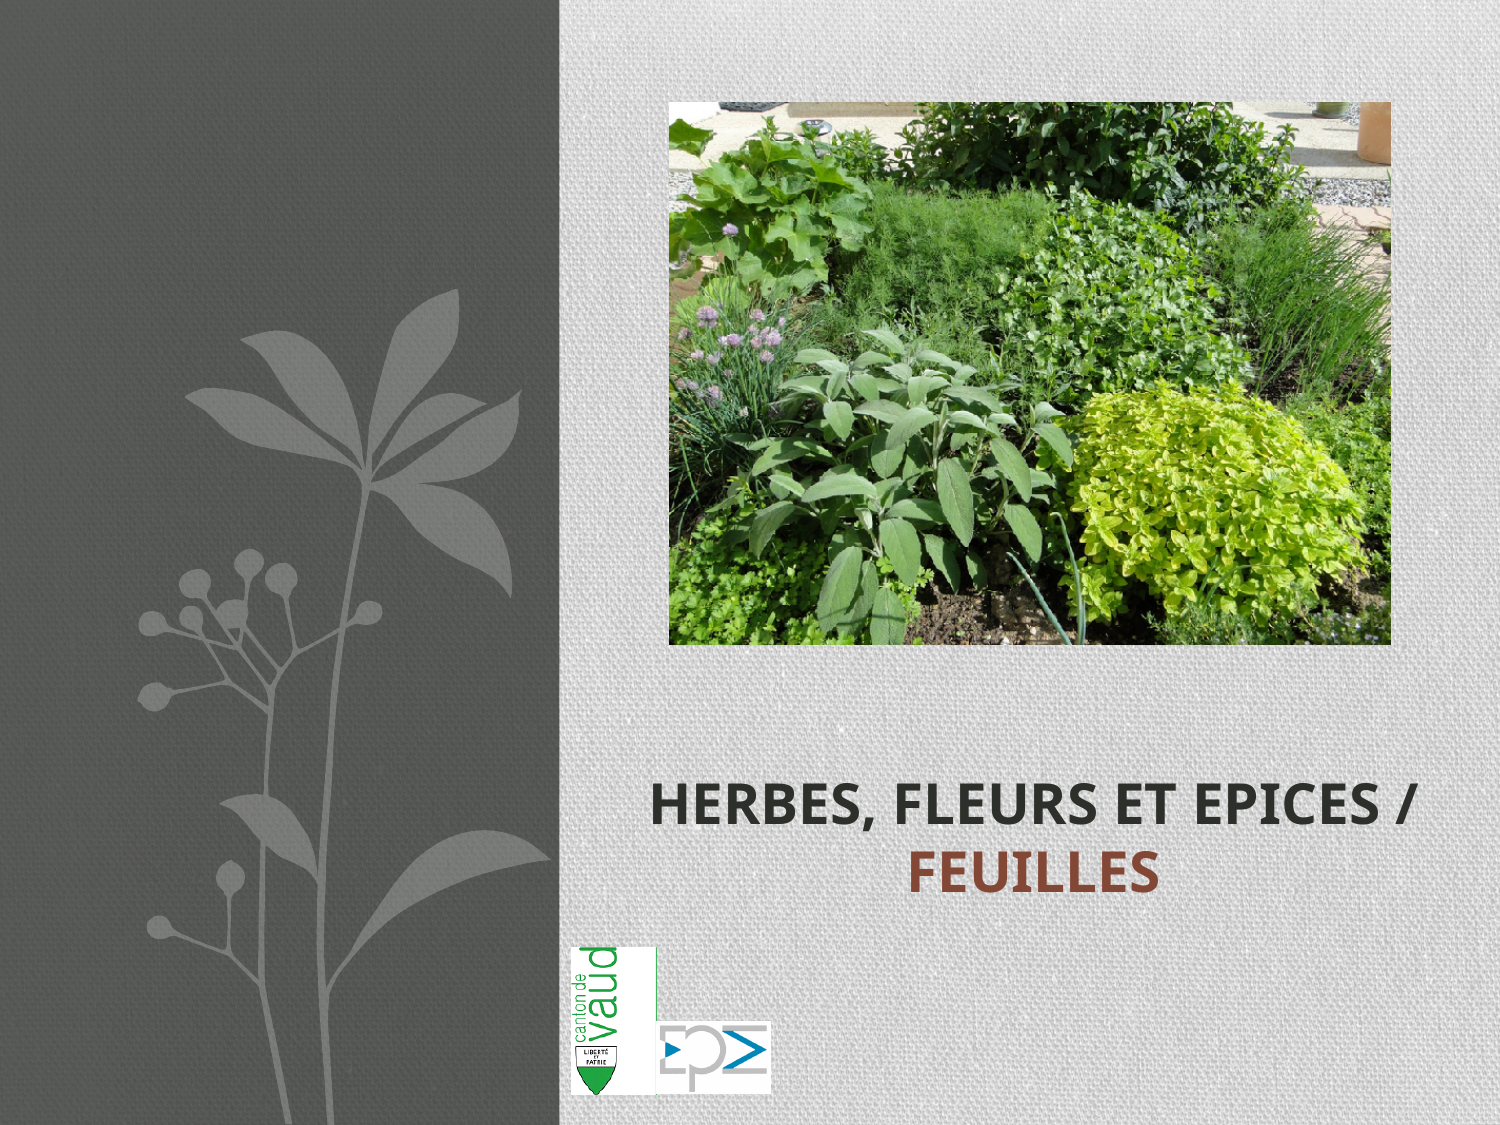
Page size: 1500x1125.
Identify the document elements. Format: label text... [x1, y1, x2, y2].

picture [571, 947, 771, 1096]
picture [668, 102, 1392, 645]
title HERBES, FLEURS ET EPICES / FEUILLES [613, 759, 1454, 911]
